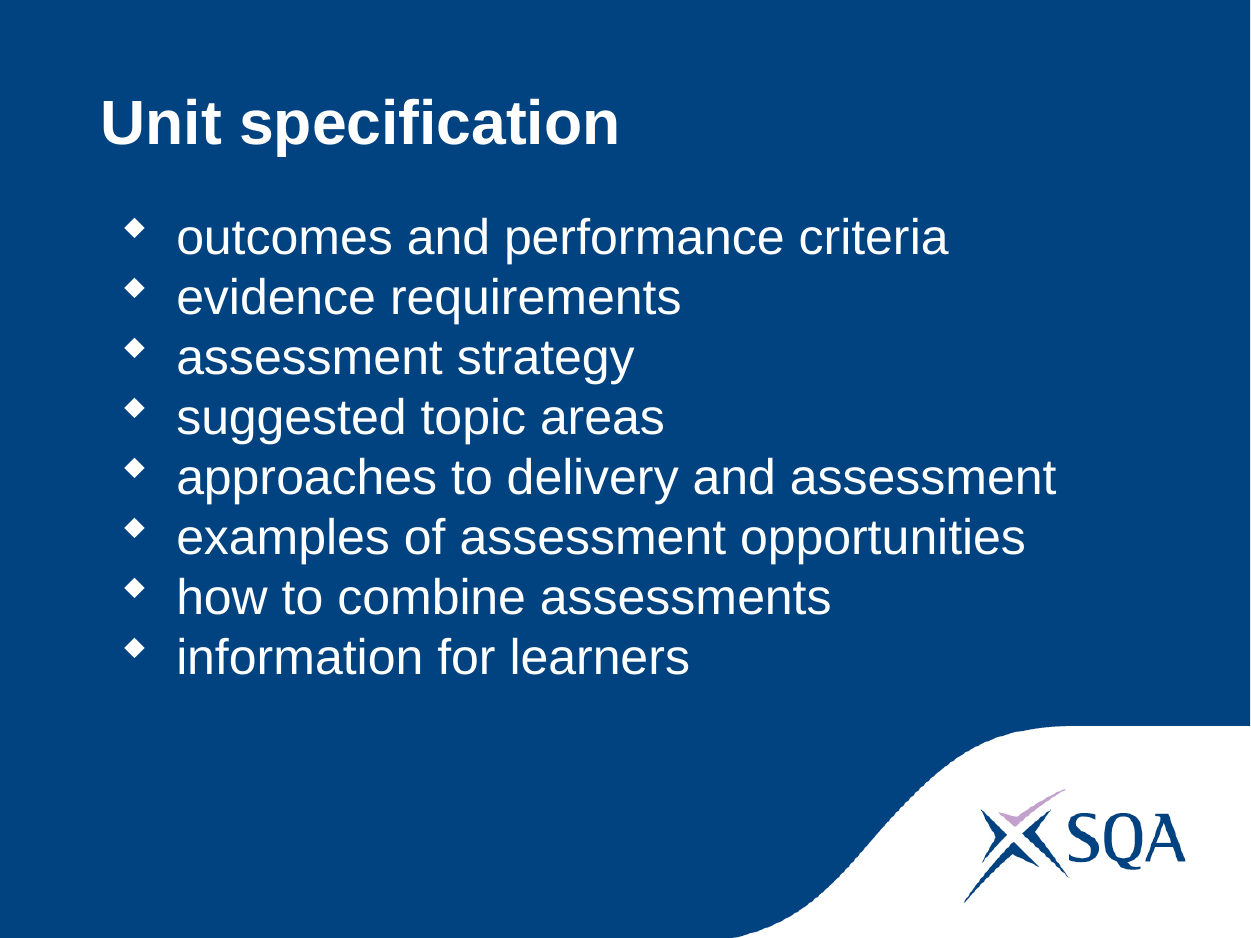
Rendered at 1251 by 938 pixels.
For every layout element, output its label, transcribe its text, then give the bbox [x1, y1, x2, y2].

text_box outcomes and performance criteria evidence requirements assessment strategy suggested topic areas approaches to delivery and assessment examples of assessment opportunities how to combine assessments information for learners [105, 197, 1145, 787]
title Unit specification [85, 74, 1164, 198]
picture [0, 0, 1251, 938]
